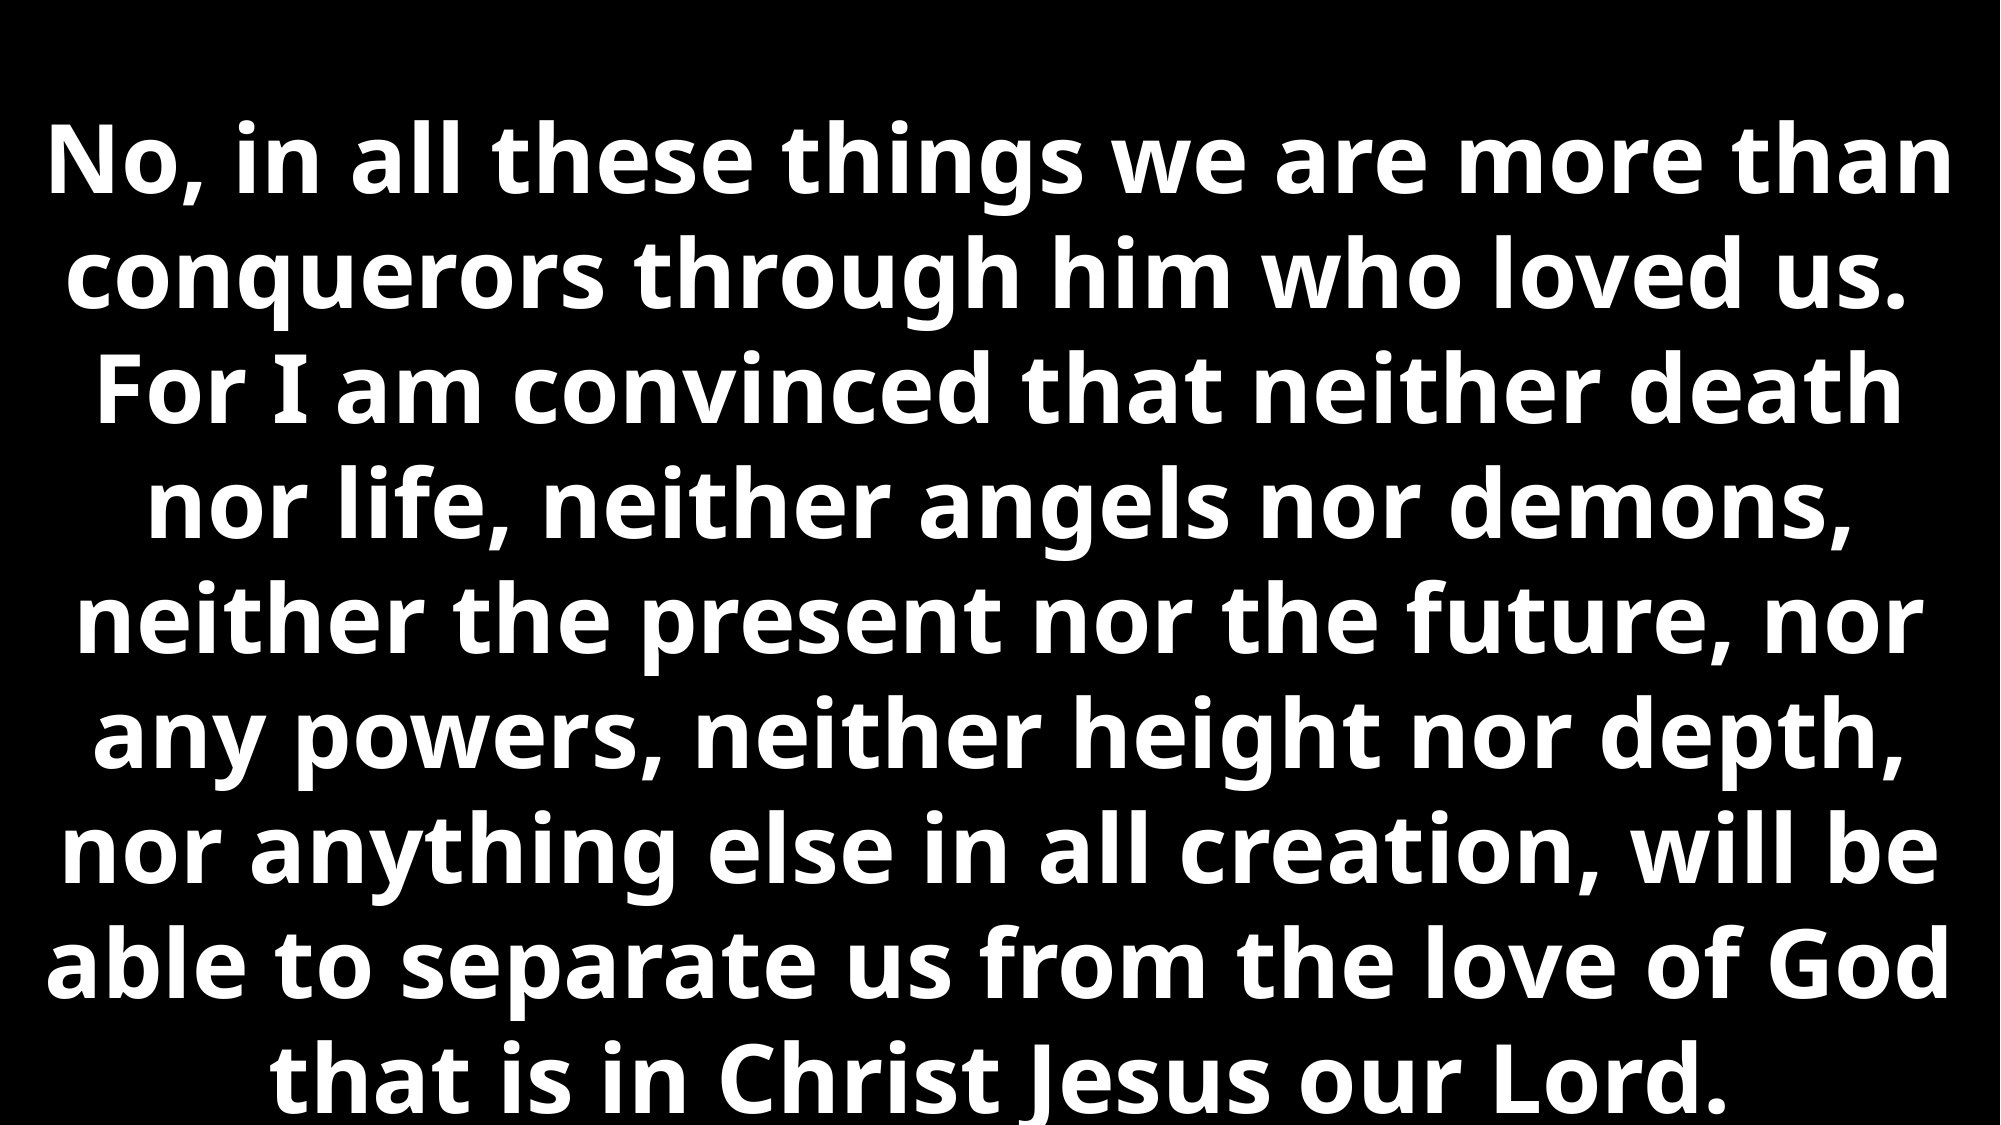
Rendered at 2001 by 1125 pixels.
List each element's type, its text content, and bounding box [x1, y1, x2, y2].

text_box No, in all these things we are more than conquerors through him who loved us. For I am convinced that neither death nor life, neither angels nor demons, neither the present nor the future, nor any powers, neither height nor depth, nor anything else in all creation, will be able to separate us from the love of God that is in Christ Jesus our Lord. [0, 90, 2000, 1125]
